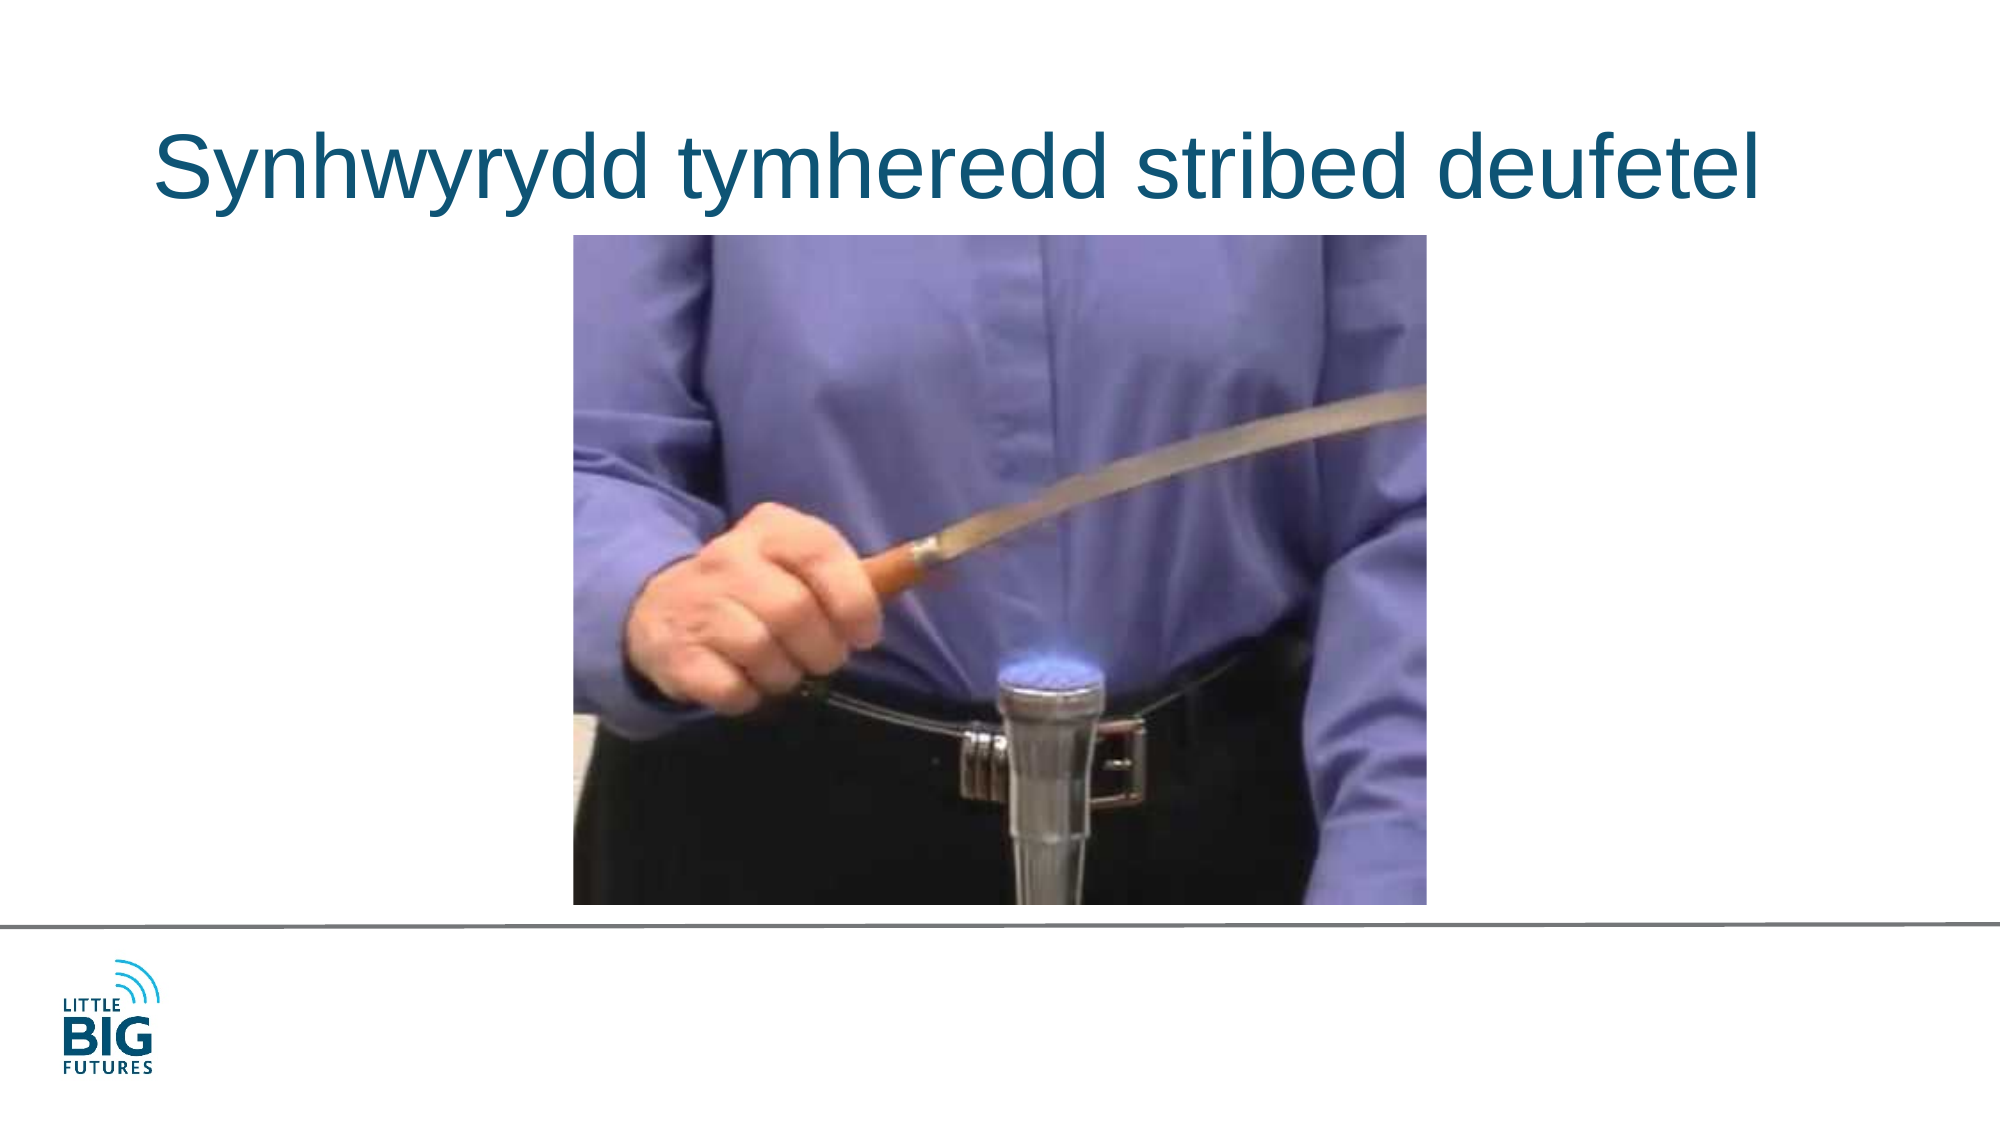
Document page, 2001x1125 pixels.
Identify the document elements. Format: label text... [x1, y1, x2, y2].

title Synhwyrydd tymheredd stribed deufetel [137, 59, 1863, 278]
picture [27, 929, 196, 1106]
text_box [573, 235, 1427, 905]
